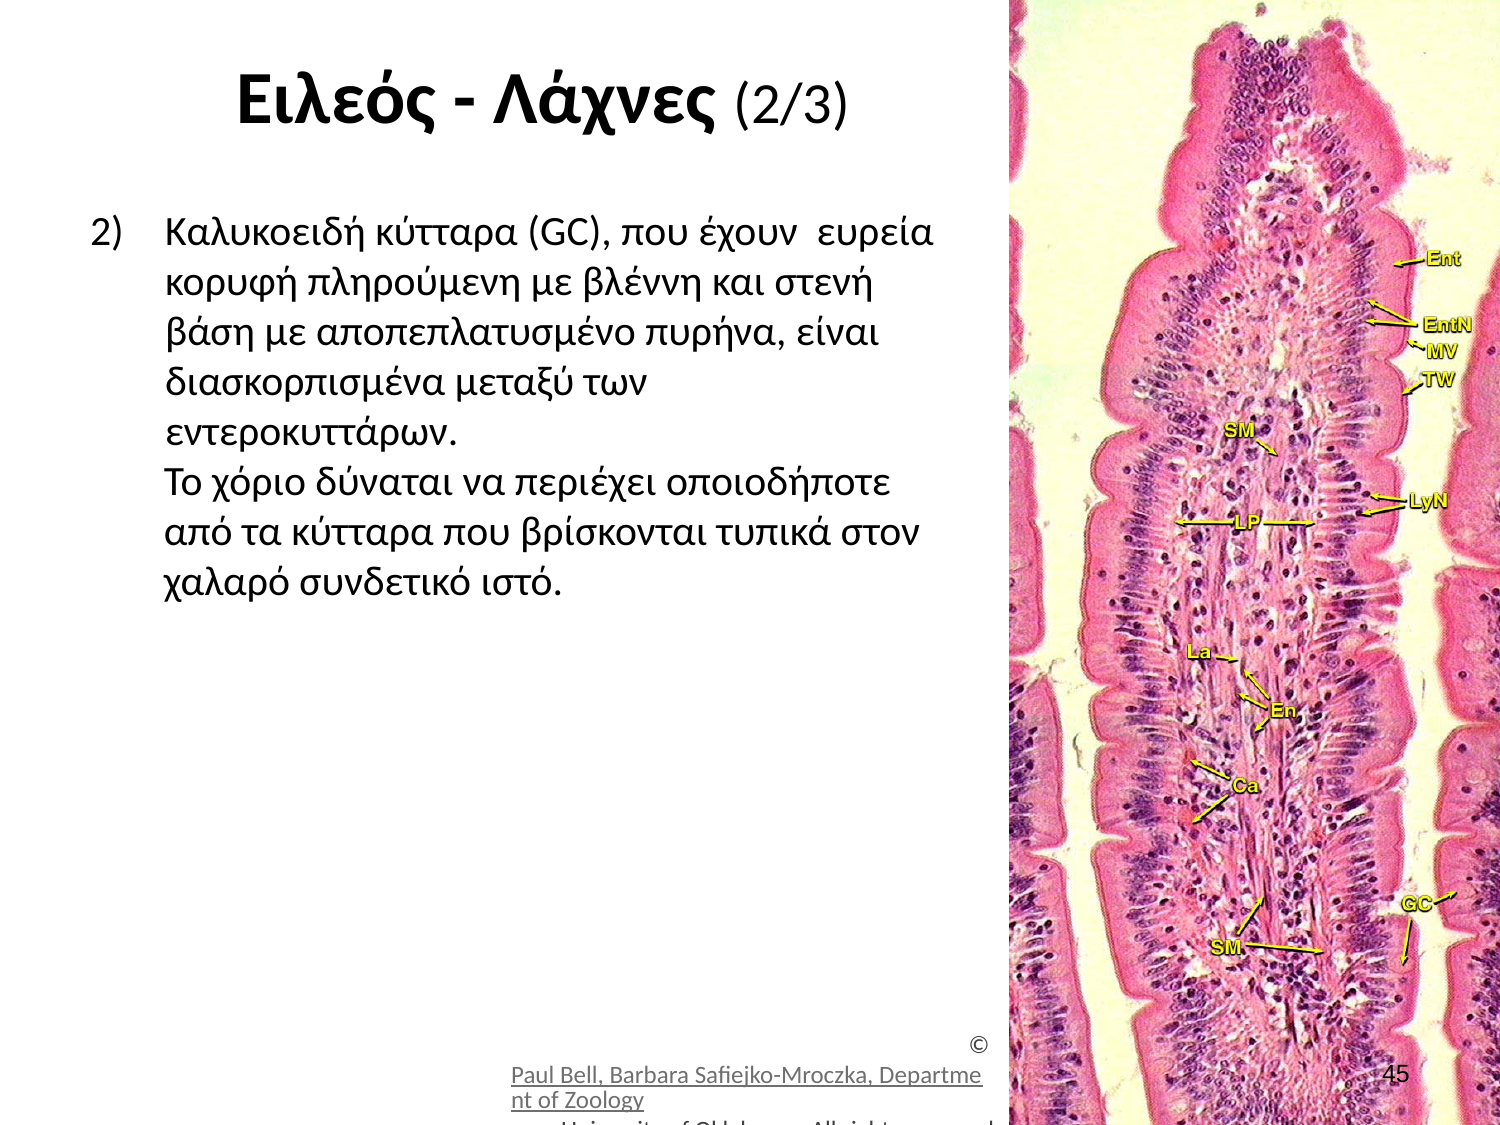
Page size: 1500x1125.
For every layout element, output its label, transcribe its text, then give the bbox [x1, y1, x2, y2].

text_box © Paul Bell, Barbara Safiejko-Mroczka, Department of Zoology, University of Oklahoma. All rights reserved [496, 1021, 1004, 1125]
title Ειλεός - Λάχνες (2/3) [76, 19, 1004, 169]
list Καλυκοειδή κύτταρα (GC), που έχουν ευρεία κορυφή πληρούμενη με βλέννη και στενή βάση με αποπεπλατυσμένο πυρήνα, είναι διασκορπισμένα μεταξύ των εντεροκυττάρων. Το χόριο δύναται να περιέχει οποιοδήποτε από τα κύτταρα που βρίσκονται τυπικά στον χαλαρό συνδετικό ιστό. [75, 196, 963, 1024]
picture [1009, 0, 1500, 1125]
